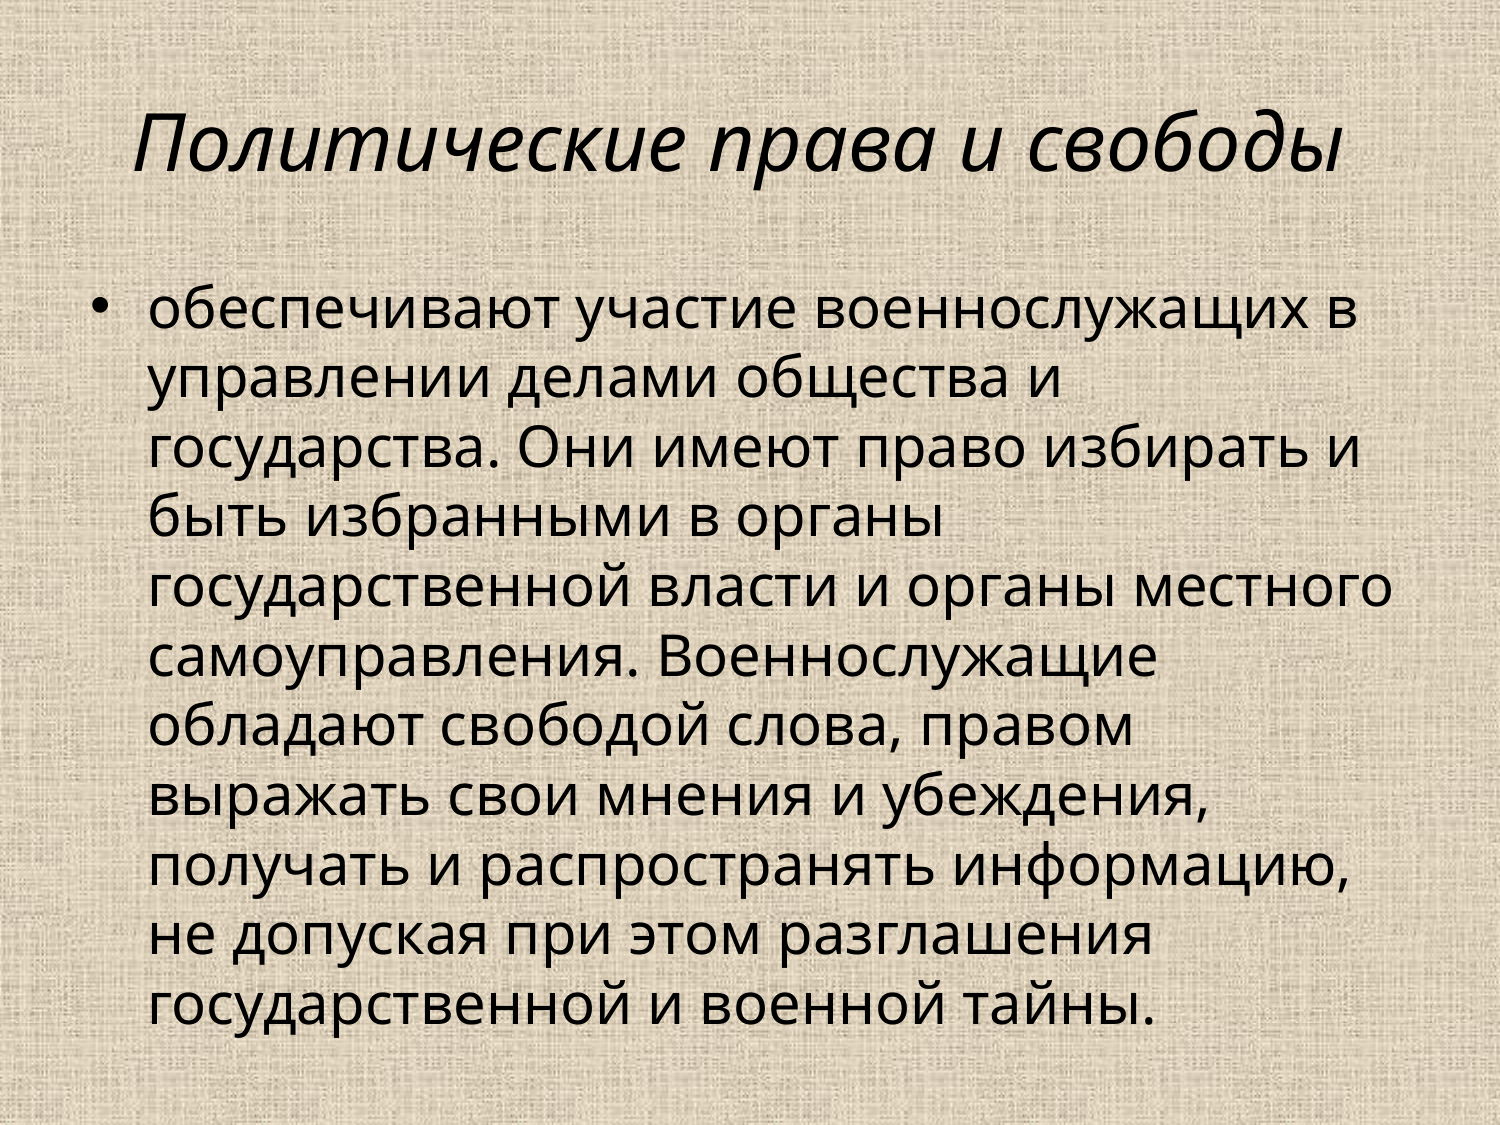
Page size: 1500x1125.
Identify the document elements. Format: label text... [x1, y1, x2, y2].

list обеспечивают участие военнослужащих в управлении делами общества и государства. Они имеют право избирать и быть избранными в органы государственной власти и органы местного самоуправления. Военнослужащие обладают свободой слова, правом выражать свои мнения и убеждения, получать и распространять информацию, не допуская при этом разглашения государственной и военной тайны. [75, 262, 1430, 1055]
picture [0, 0, 1500, 1125]
title Политические права и свободы [75, 45, 1425, 233]
